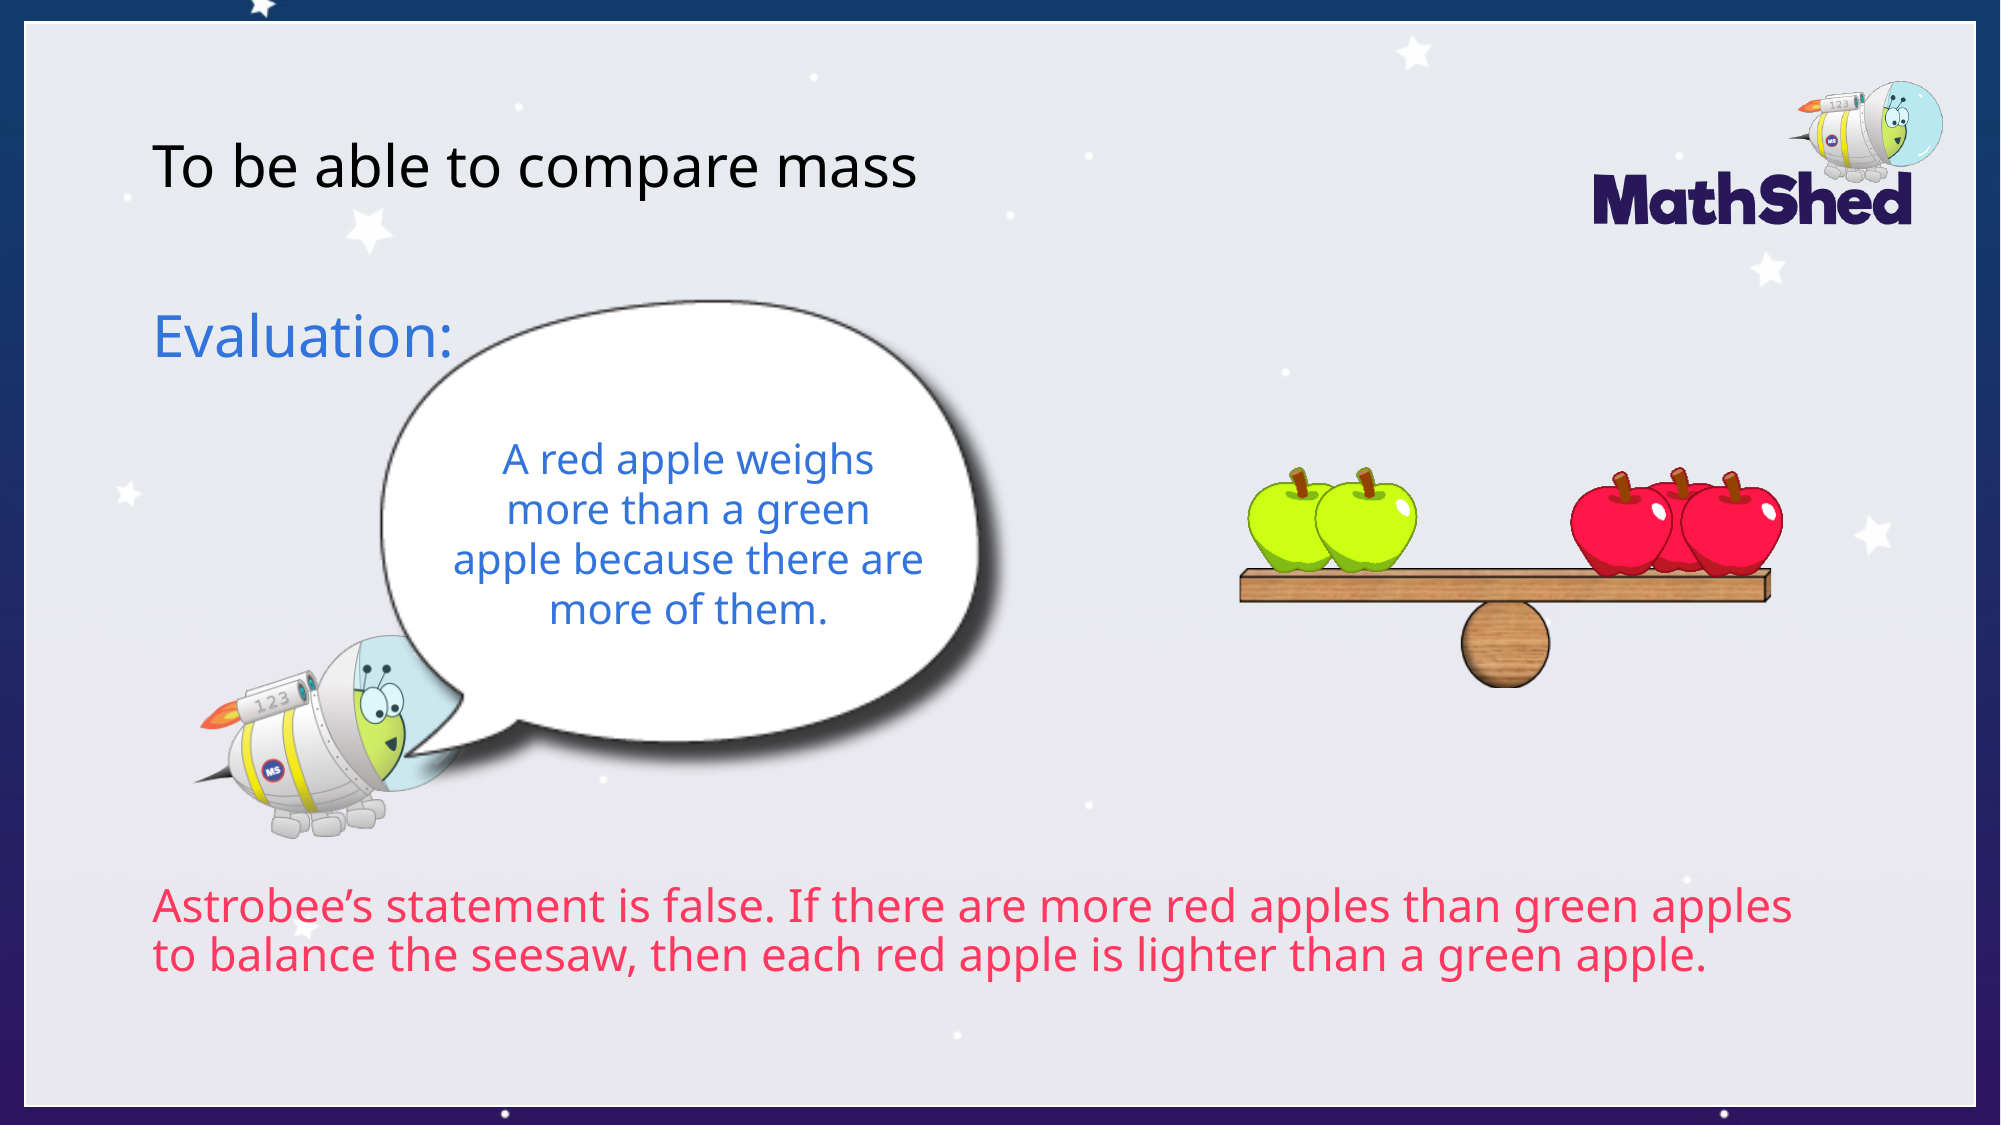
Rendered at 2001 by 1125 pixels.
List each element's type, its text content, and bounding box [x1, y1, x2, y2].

list Evaluation: Astrobee’s statement is false. If there are more red apples than green apples to balance the seesaw, then each red apple is lighter than a green apple. [137, 299, 1863, 1014]
title To be able to compare mass [137, 59, 1578, 278]
picture [0, 0, 2001, 1125]
